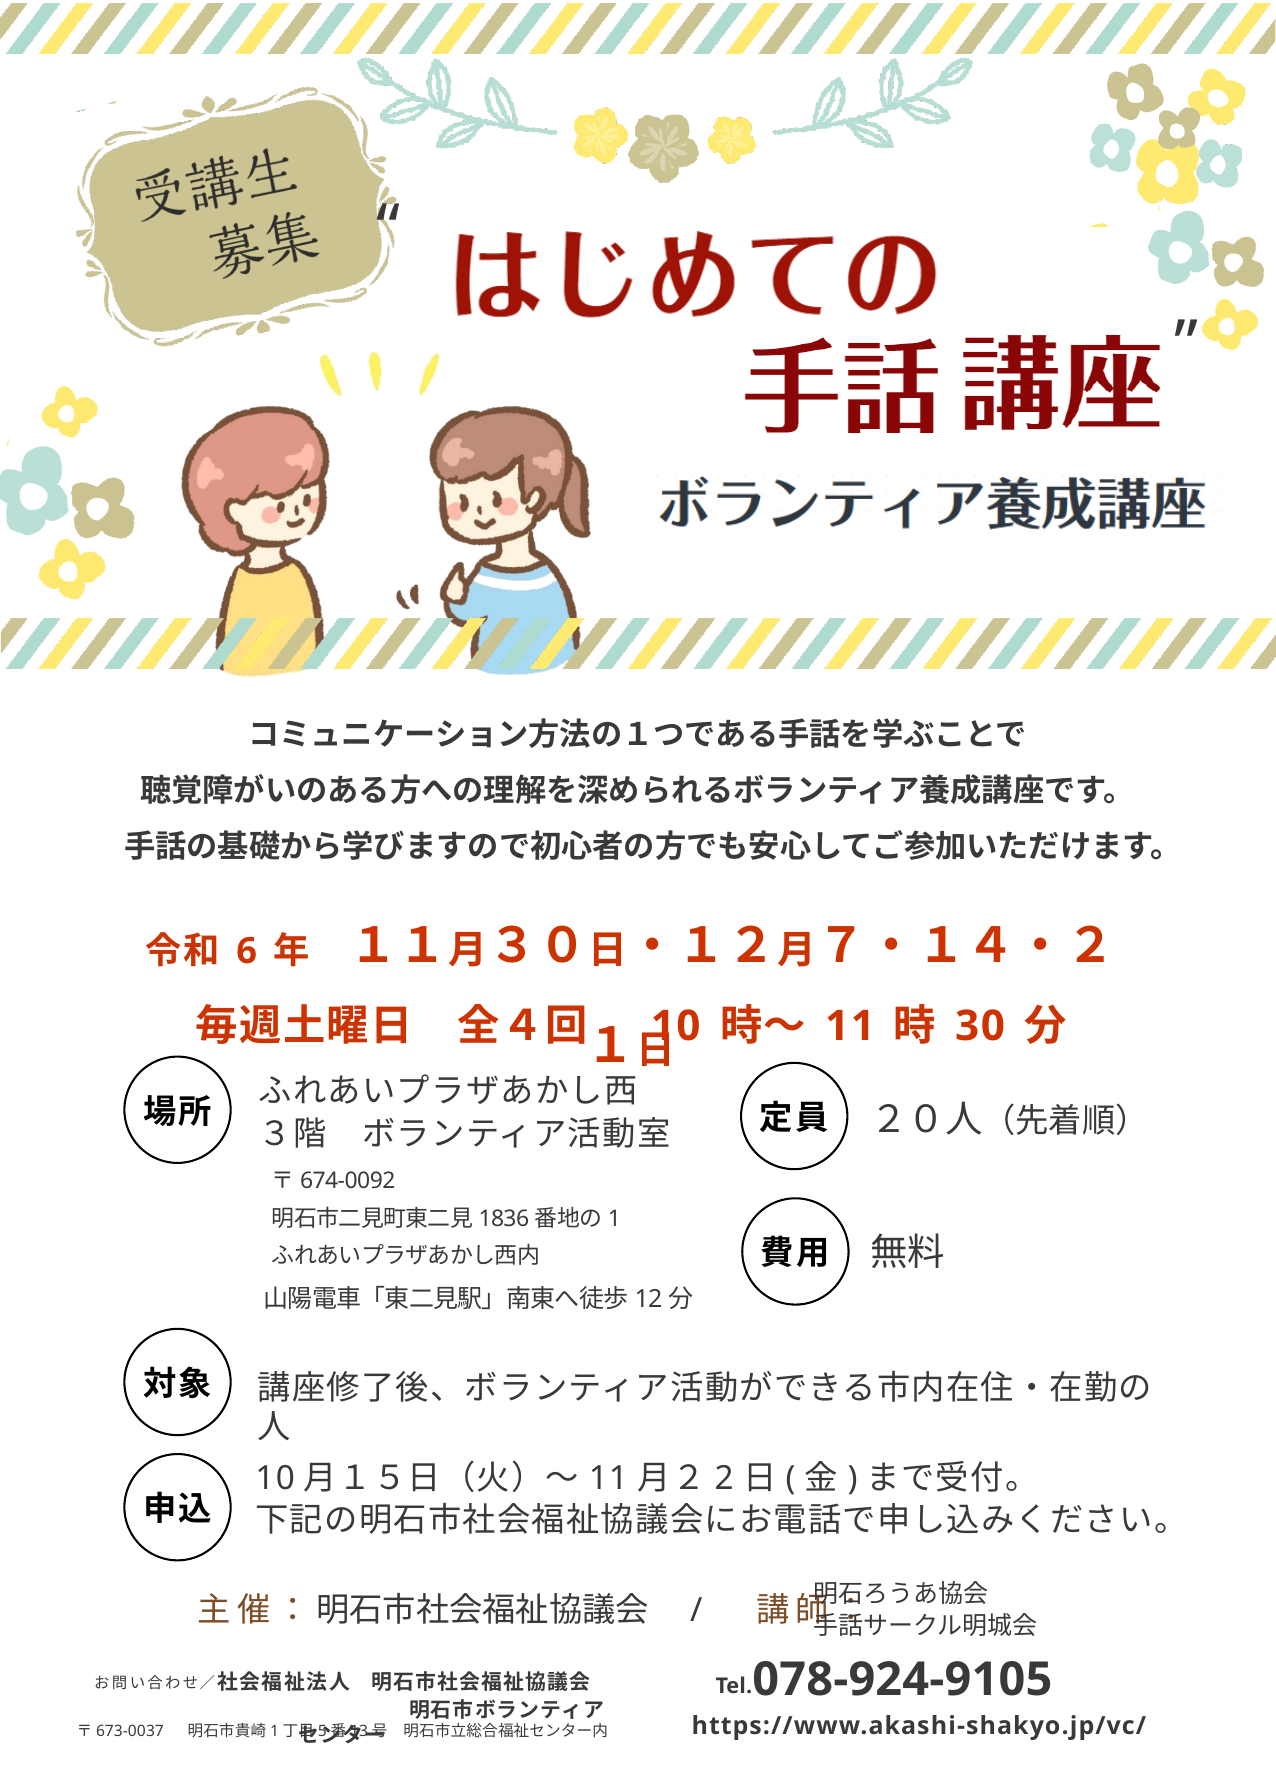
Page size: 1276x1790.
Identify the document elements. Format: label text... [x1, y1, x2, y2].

picture [1087, 55, 1276, 363]
text_box ２０人（先着順） [867, 1092, 1149, 1141]
text_box ふれあいプラザあかし西 ３階 ボランティア活動室 [256, 1066, 685, 1152]
picture [0, 0, 1276, 691]
text_box 費用 [741, 1197, 850, 1306]
text_box 定員 [740, 1061, 849, 1171]
text_box 主催：明石市社会福祉協議会 / 講師： [195, 1585, 811, 1629]
text_box 講座修了後、ボランティア活動ができる市内在住・在勤の人 [255, 1362, 1169, 1446]
text_box 10月１５日（火）～11月２2日(金)まで受付。 下記の明石市社会福祉協議会にお電話で申し込みください。 [253, 1452, 1194, 1539]
text_box 毎週土曜日 全４回 10時～11時30分 [162, 968, 1098, 1060]
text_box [374, 182, 1235, 453]
text_box 場所 [123, 1055, 232, 1164]
picture [646, 471, 1230, 532]
text_box 山陽電車「東二見駅」南東へ徒歩12分 [263, 1280, 701, 1313]
text_box 明石ろうあ協会 手話サークル明城会 [811, 1574, 1235, 1640]
text_box 申込 [123, 1453, 232, 1562]
picture [447, 190, 951, 342]
text_box 無料 [867, 1225, 1134, 1274]
text_box 対象 [123, 1327, 232, 1437]
text_box 令和6年 １１月３０日・１２月７・１４・２１日 [126, 881, 1134, 1085]
text_box 〒674-0092 明石市二見町東二見1836番地の1 ふれあいプラザあかし西内 [271, 1163, 670, 1269]
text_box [72, 1646, 1191, 1740]
text_box コミュニケーション方法の１つである手話を学ぶことで 聴覚障がいのある方への理解を深められるボランティア養成講座です。 手話の基礎から学びますので初心者の方でも安心してご参加いただけます。 [111, 692, 1165, 864]
